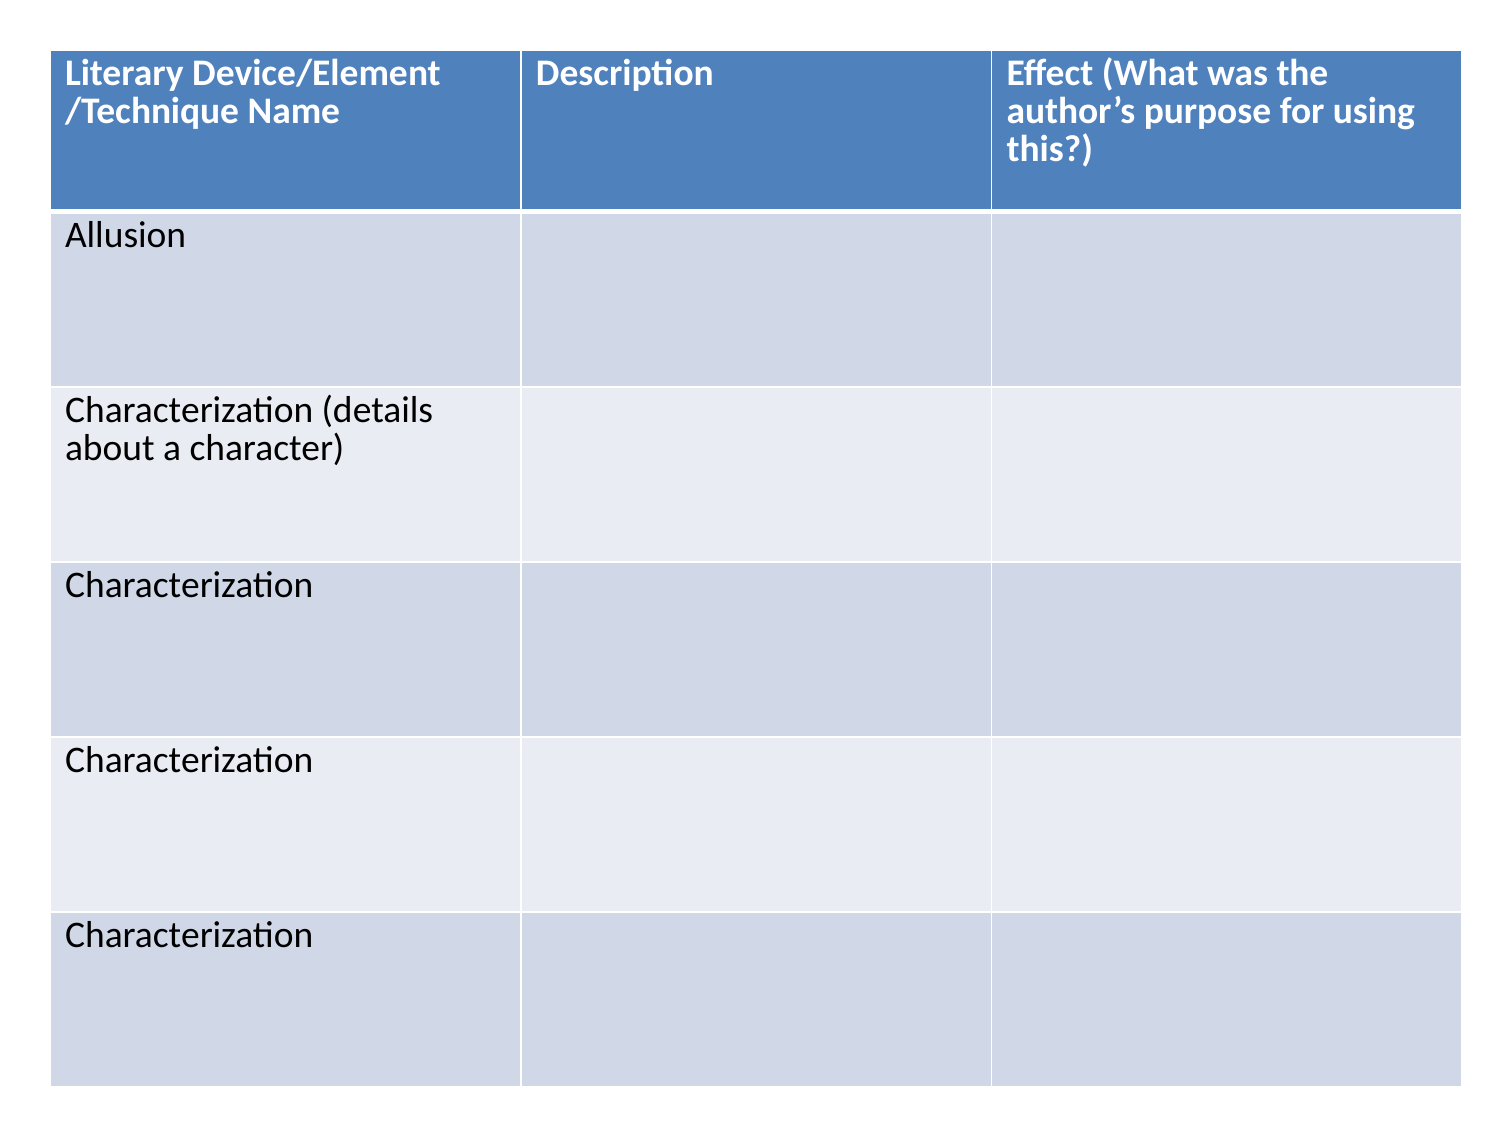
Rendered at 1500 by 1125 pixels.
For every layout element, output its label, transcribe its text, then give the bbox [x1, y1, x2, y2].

table_cell Allusion [51, 214, 520, 386]
table_cell Characterization [51, 563, 520, 736]
table_cell Characterization [51, 913, 520, 1086]
table_cell [992, 388, 1461, 561]
table_cell [522, 388, 991, 561]
table_cell [992, 214, 1461, 386]
table_header Effect (What was the author’s purpose for using this?) [992, 51, 1461, 209]
table_header Literary Device/Element /Technique Name [51, 51, 520, 209]
table_cell [522, 563, 991, 736]
table_cell Characterization [51, 738, 520, 911]
table_cell [992, 738, 1461, 911]
table_cell [992, 913, 1461, 1086]
table_cell [522, 214, 991, 386]
table_cell [522, 913, 991, 1086]
table_header Description [522, 51, 991, 209]
table_cell [992, 563, 1461, 736]
table_cell Characterization (details about a character) [51, 388, 520, 561]
table_cell [522, 738, 991, 911]
